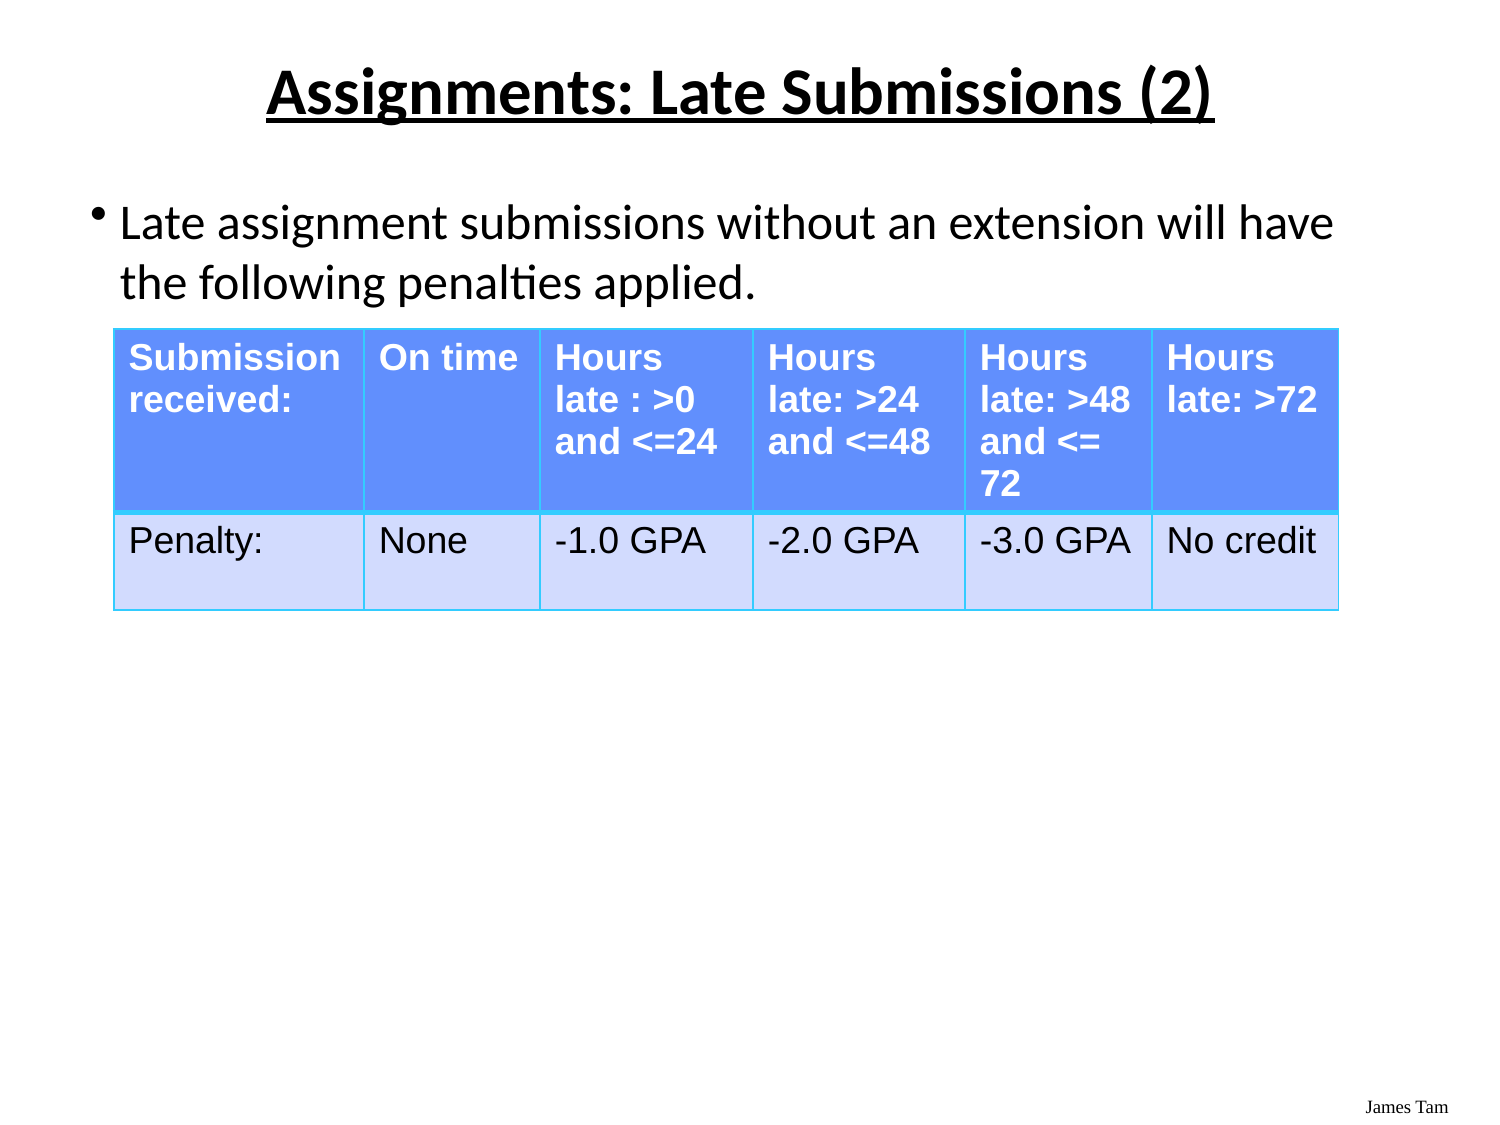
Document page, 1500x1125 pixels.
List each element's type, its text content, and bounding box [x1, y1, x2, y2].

table_cell -1.0 GPA [541, 515, 752, 609]
table_header Hours late: >48 and <= 72 [966, 330, 1151, 510]
table_cell Penalty: [115, 515, 363, 609]
table_cell -3.0 GPA [966, 515, 1151, 609]
table_header On time [365, 330, 539, 510]
list Late assignment submissions without an extension will have the following penalties applied. [75, 181, 1417, 1063]
table_header Submission received: [115, 330, 363, 510]
table_header Hours late : >0 and <=24 [541, 330, 752, 510]
table_cell -2.0 GPA [754, 515, 964, 609]
table_cell No credit [1153, 515, 1338, 609]
title Assignments: Late Submissions (2) [70, 49, 1411, 136]
table_header Hours late: >24 and <=48 [754, 330, 964, 510]
table_cell None [365, 515, 539, 609]
table_header Hours late: >72 [1153, 330, 1338, 510]
